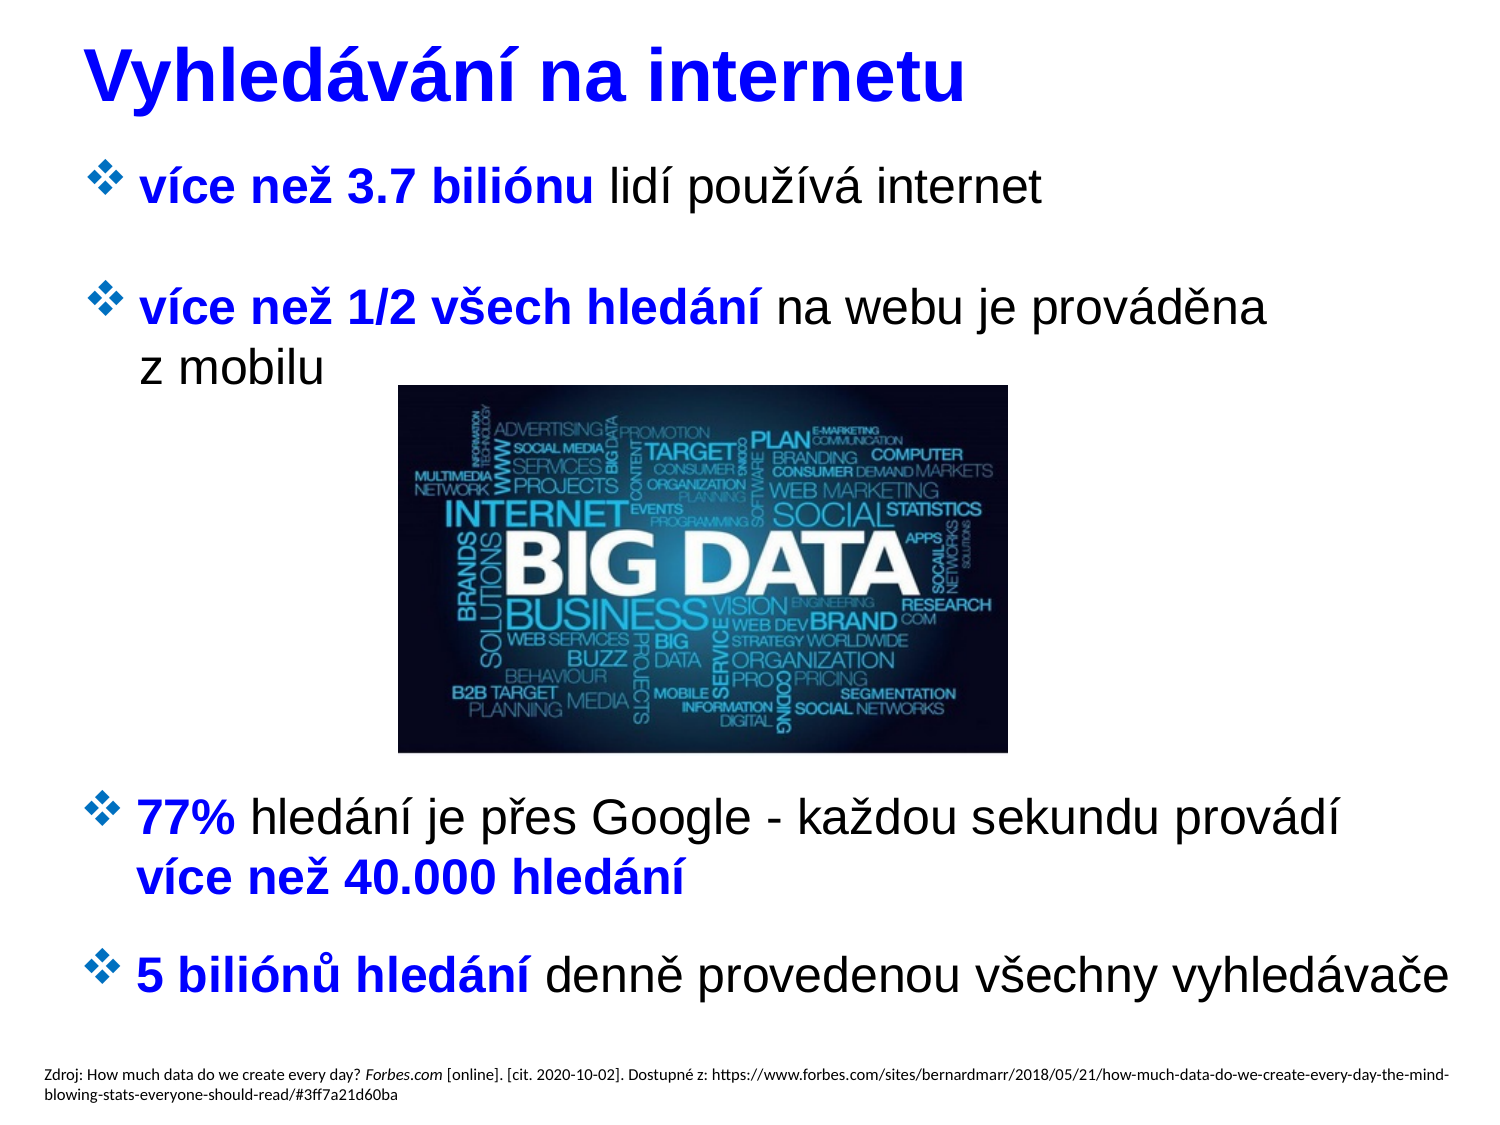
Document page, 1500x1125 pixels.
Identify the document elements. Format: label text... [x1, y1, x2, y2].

text_box Zdroj: How much data do we create every day? Forbes.com [online]. [cit. 2020-10-02]. Dostupné z: https://www.forbes.com/sites/bernardmarr/2018/05/21/how-much-data-do-we-create-every-day-the-mind-blowing-stats-everyone-should-read/#3ff7a21d60ba [29, 1055, 1500, 1096]
picture [398, 385, 1008, 757]
text_box 5 biliónů hledání denně provedenou všechny vyhledávače [64, 934, 1471, 1055]
text_box více než 1/2 všech hledání na webu je prováděna z mobilu [68, 267, 1309, 389]
text_box více než 3.7 biliónu lidí používá internet [68, 145, 1167, 267]
text_box Vyhledávání na internetu [68, 19, 1226, 104]
text_box 77% hledání je přes Google - každou sekundu provádí více než 40.000 hledání [64, 777, 1424, 914]
